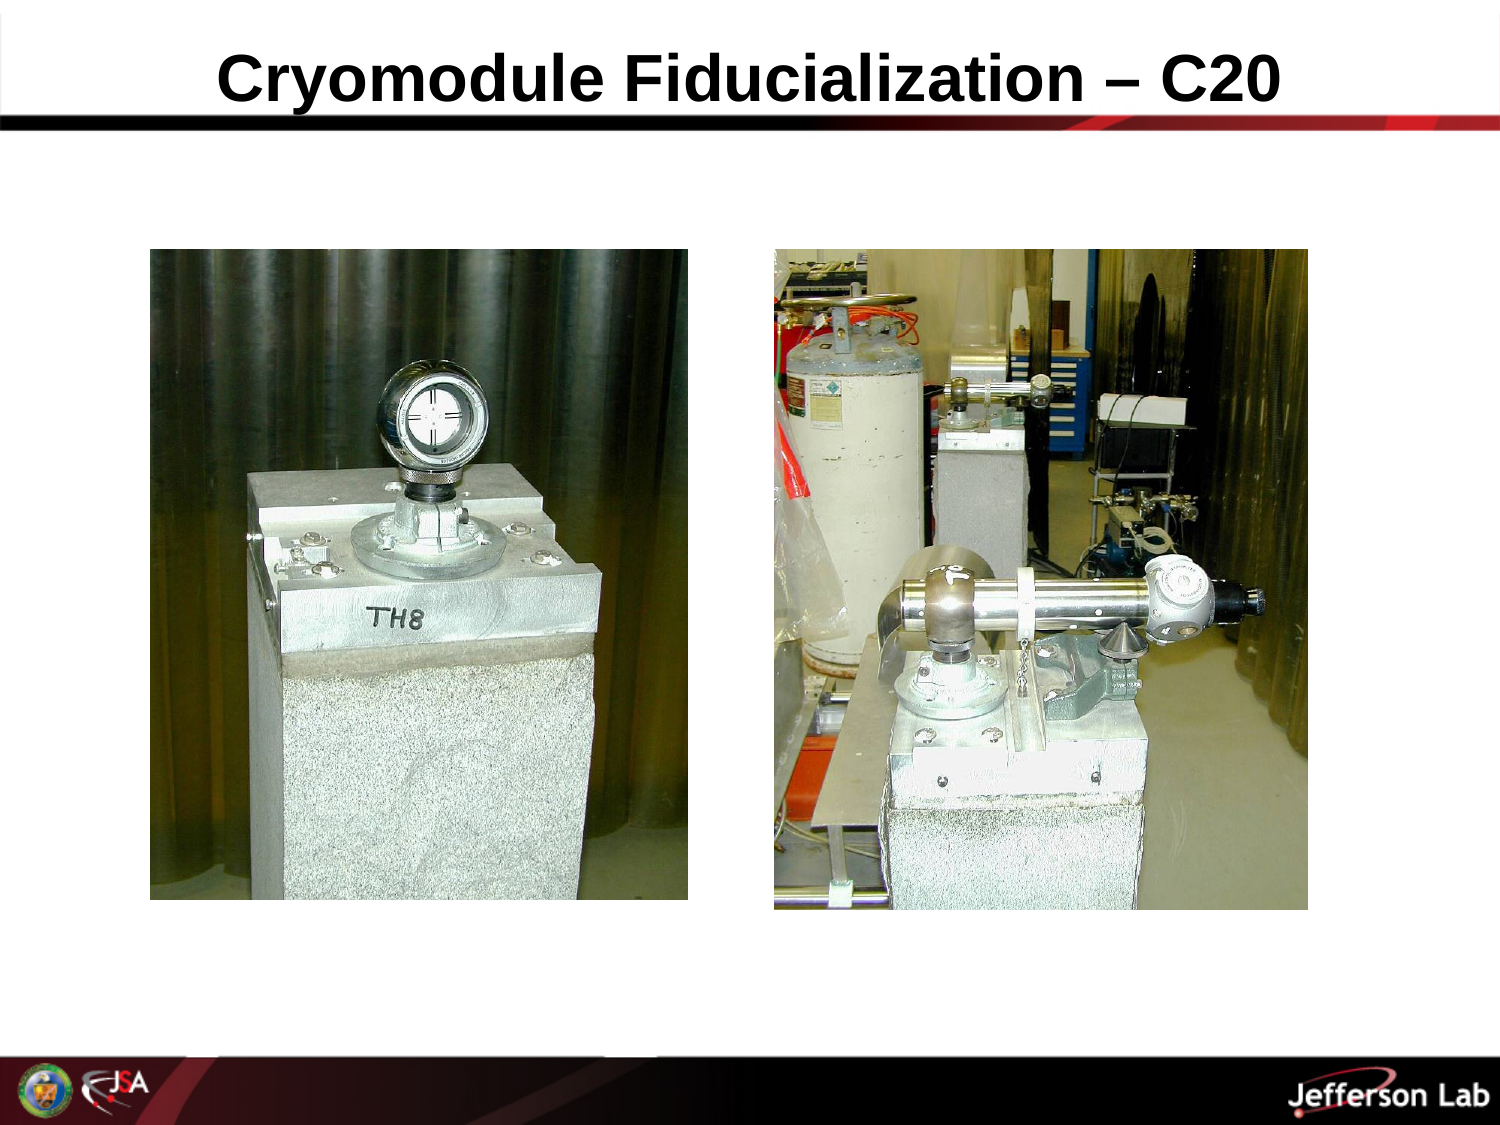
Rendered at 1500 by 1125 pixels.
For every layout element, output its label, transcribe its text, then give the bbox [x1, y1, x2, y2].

title Cryomodule Fiducialization – C20 [112, 0, 1388, 150]
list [149, 249, 688, 900]
picture [0, 0, 1500, 1125]
